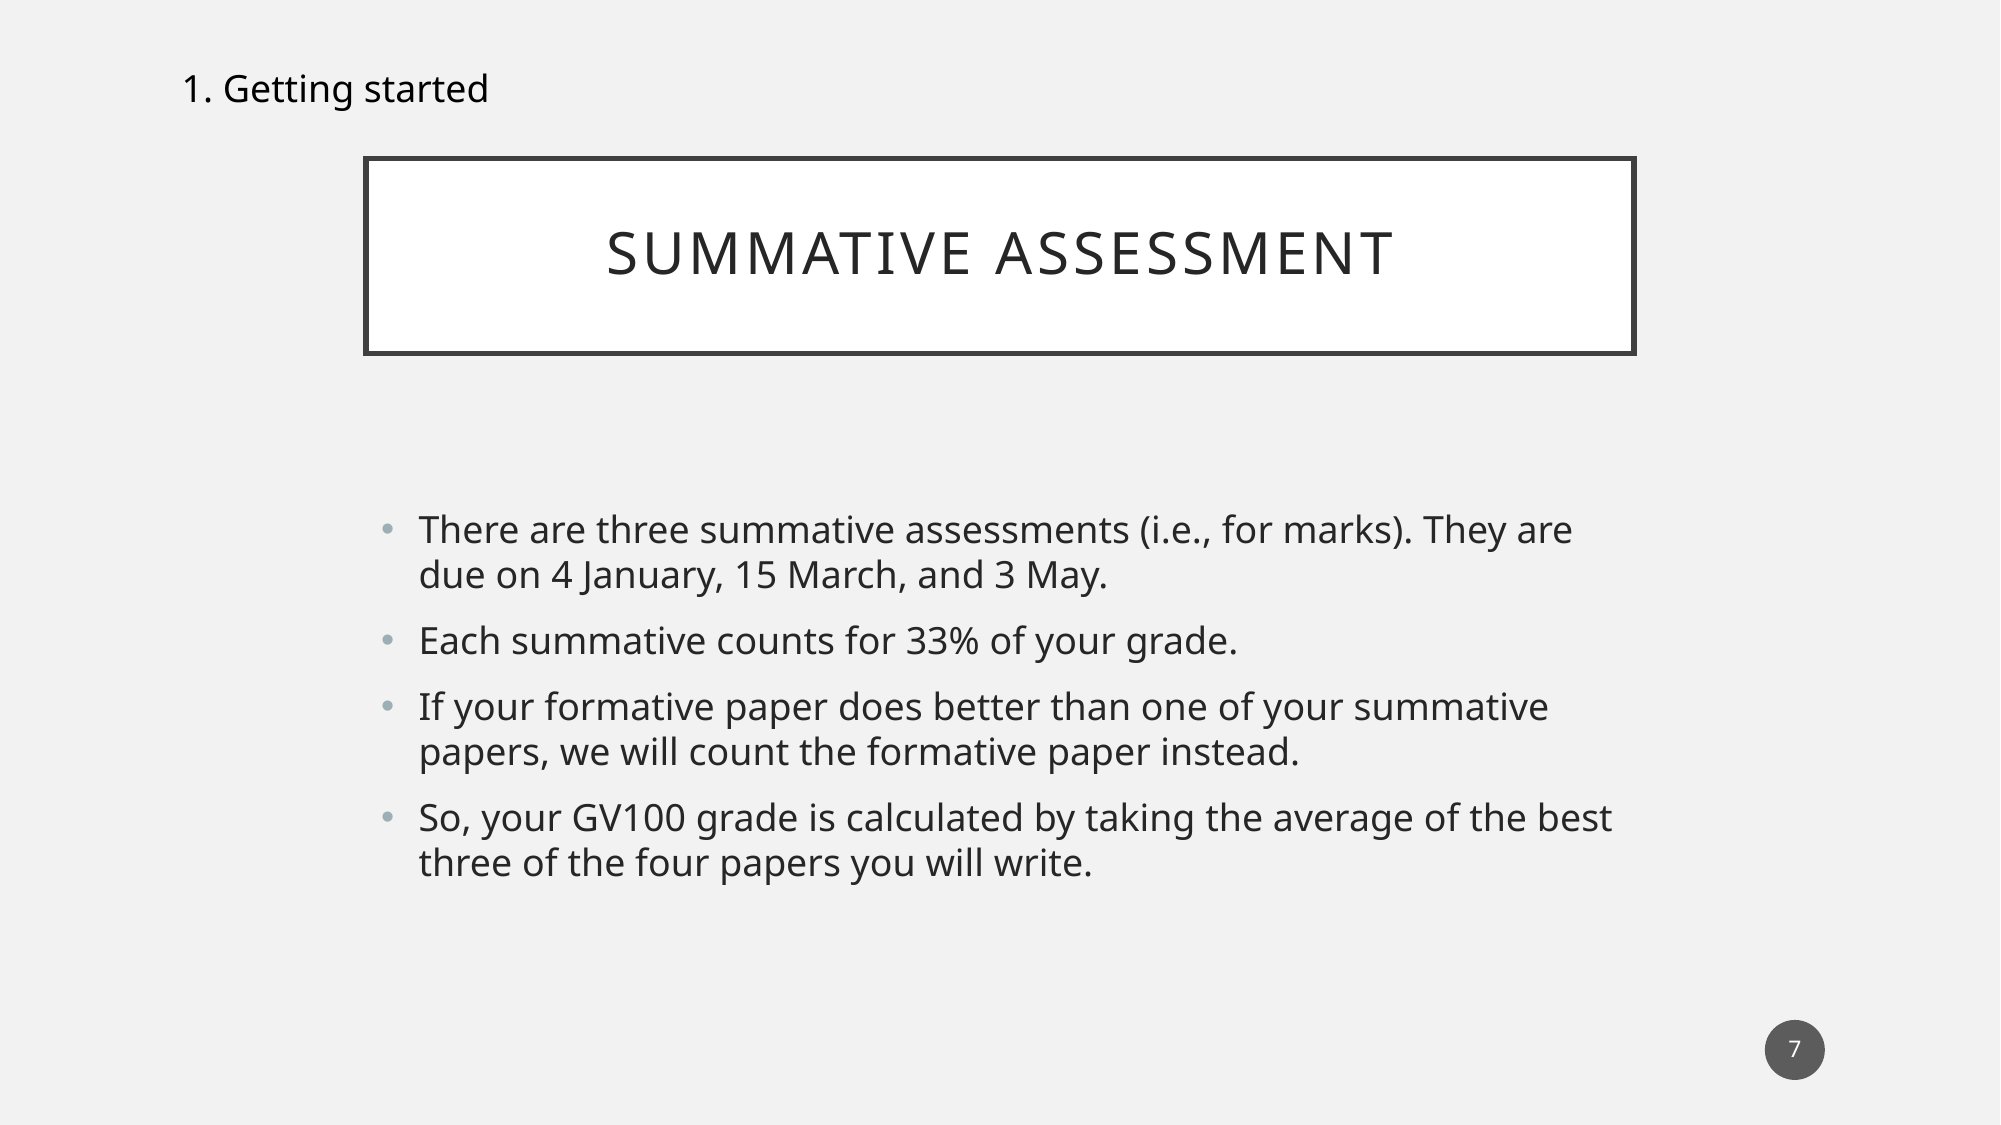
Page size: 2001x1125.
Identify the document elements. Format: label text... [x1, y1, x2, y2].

slide_number 7 [1764, 1019, 1825, 1080]
list There are three summative assessments (i.e., for marks). They are due on 4 January, 15 March, and 3 May. Each summative counts for 33% of your grade. If your formative paper does better than one of your summative papers, we will count the formative paper instead. So, your GV100 grade is calculated by taking the average of the best three of the four papers you will write. [366, 432, 1634, 942]
text_box 1. Getting started [166, 57, 565, 118]
title Summative assessment [363, 156, 1637, 356]
